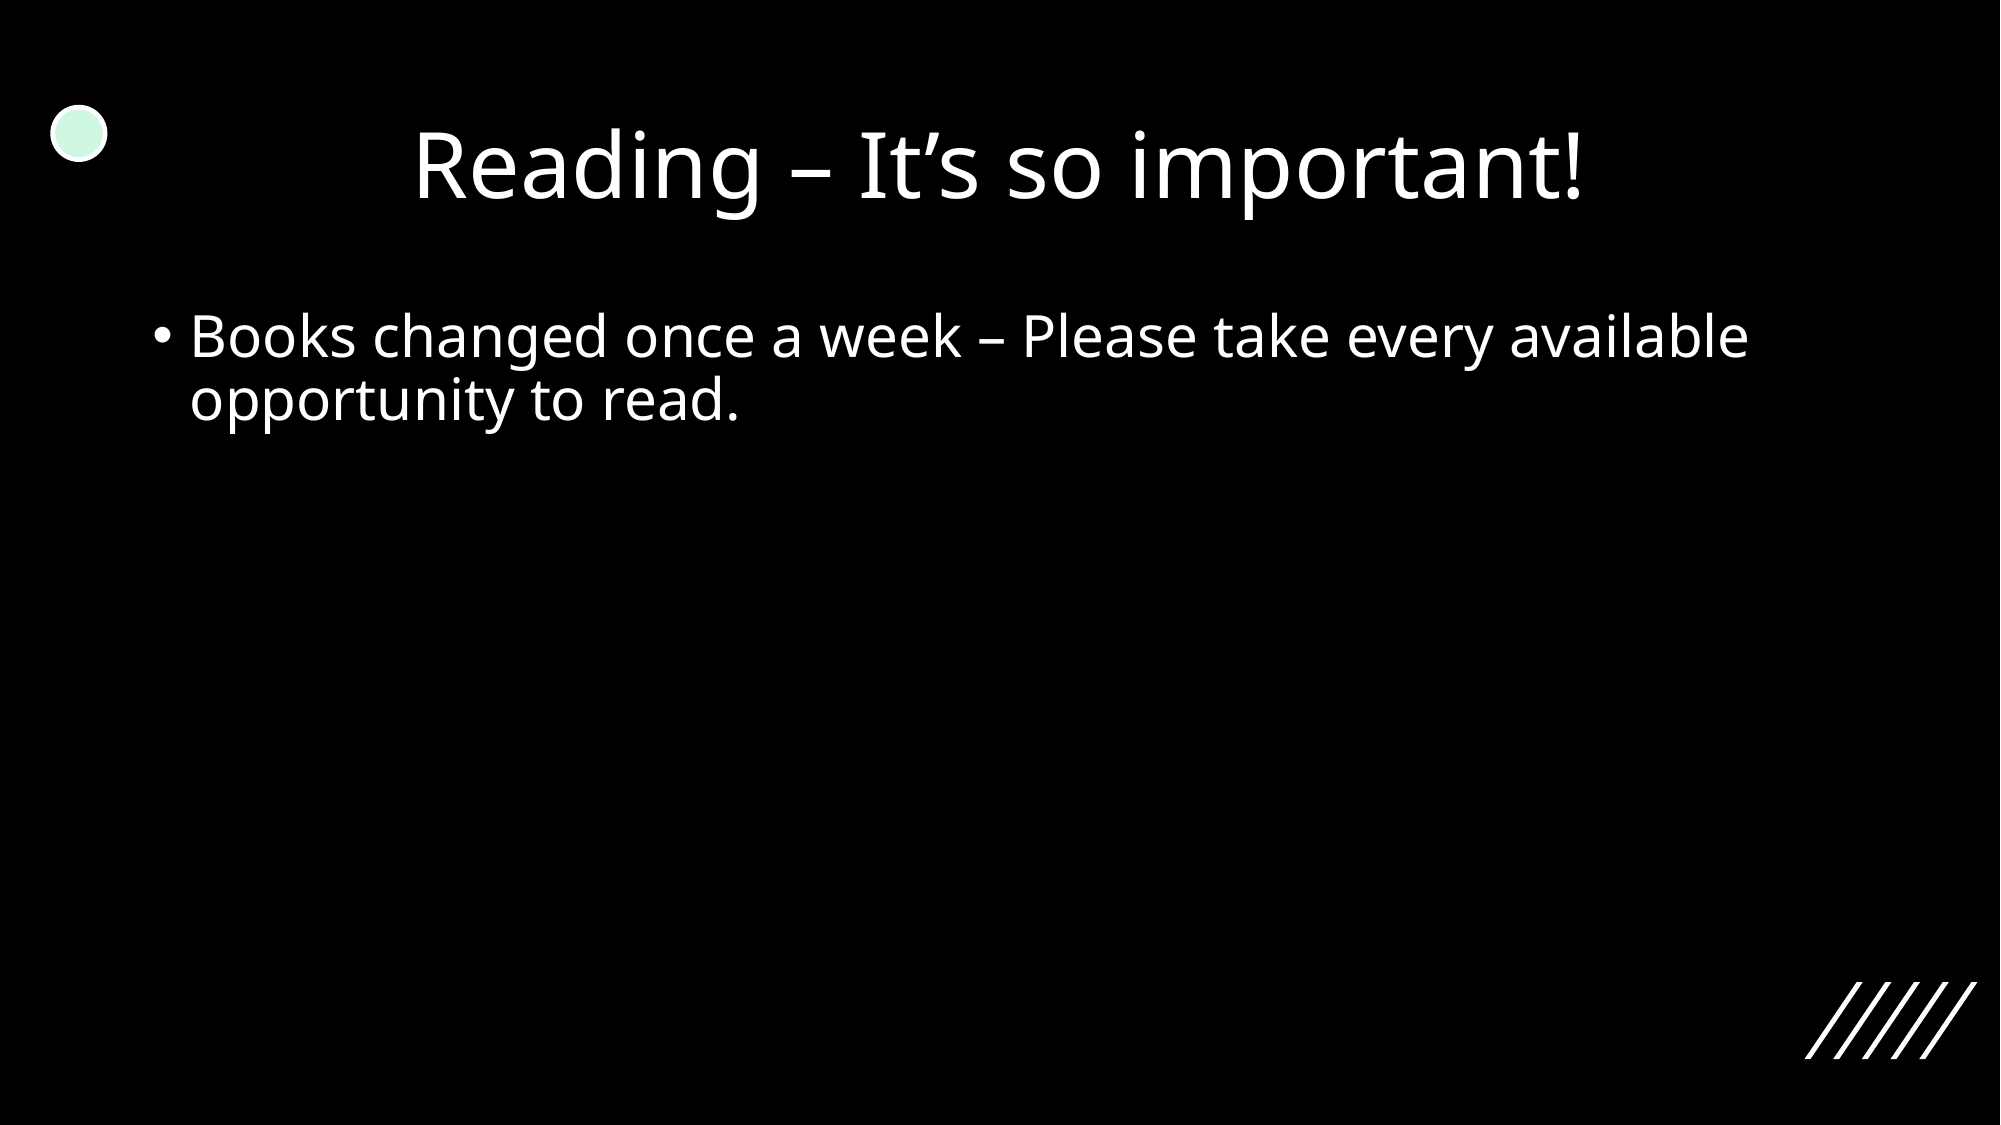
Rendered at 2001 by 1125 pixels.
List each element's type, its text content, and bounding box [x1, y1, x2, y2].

title Reading – It’s so important! [137, 59, 1863, 278]
list Books changed once a week – Please take every available opportunity to read. [137, 299, 1863, 1014]
